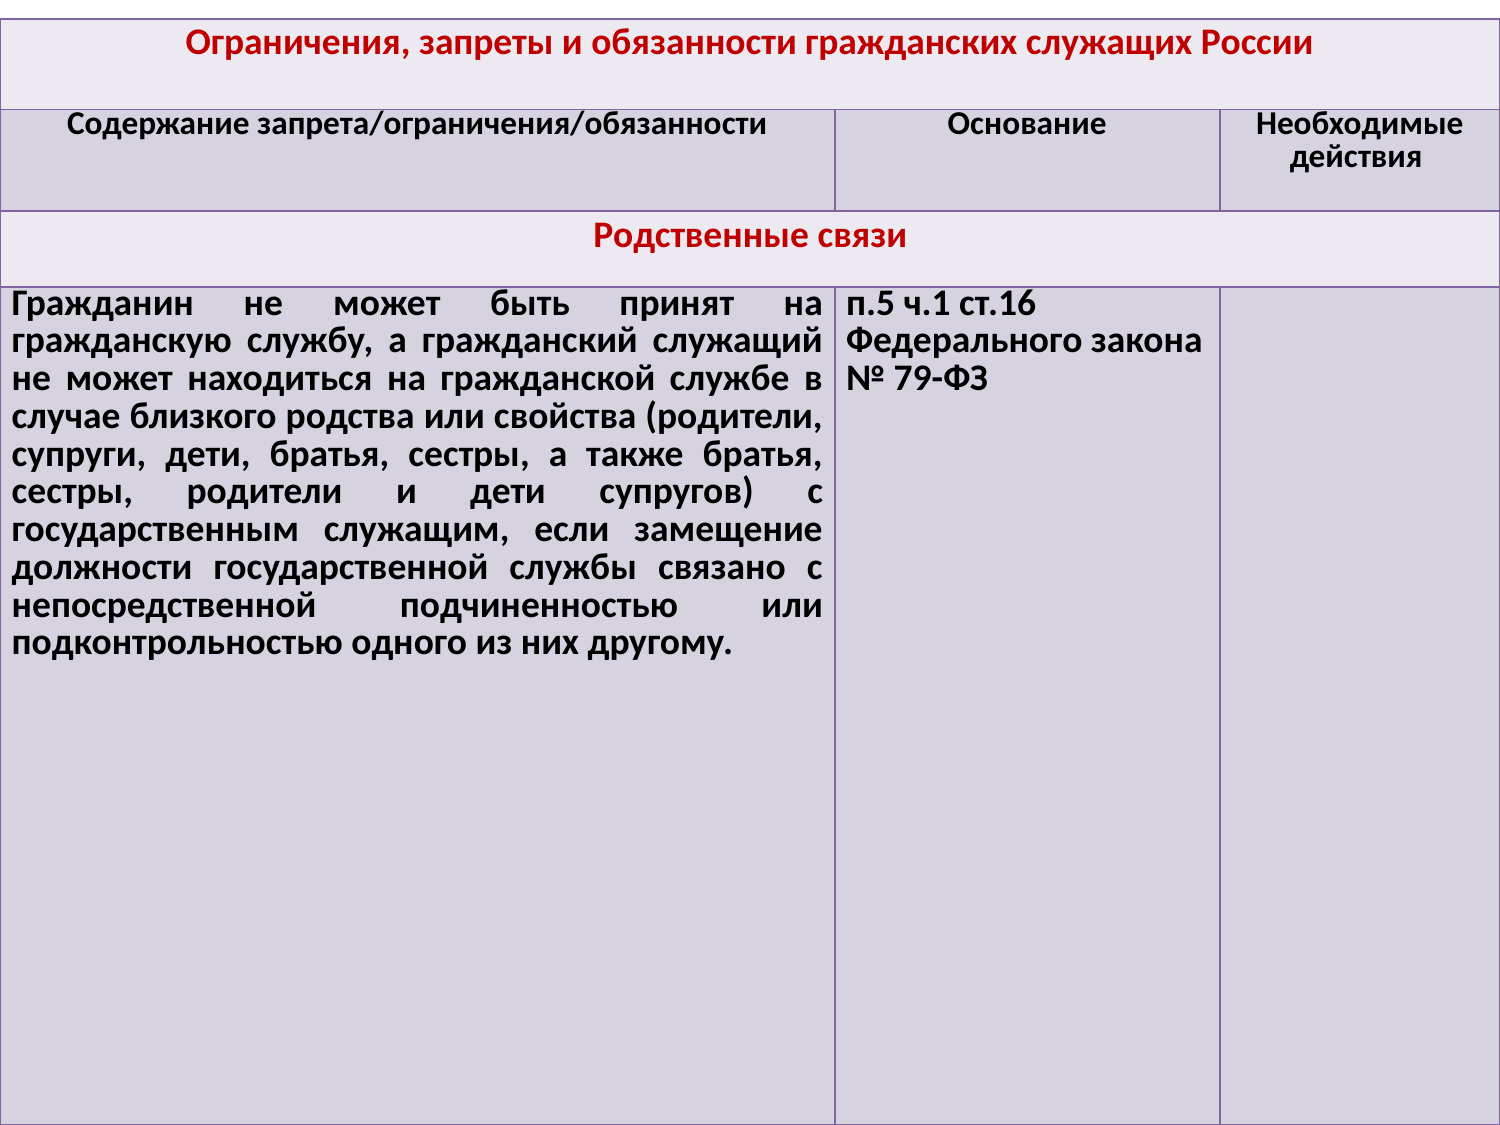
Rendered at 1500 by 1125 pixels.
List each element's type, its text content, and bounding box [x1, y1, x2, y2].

table_cell Родственные связи [1, 212, 1499, 286]
table_cell Гражданин не может быть принят на гражданскую службу, а гражданский служащий не может находиться на гражданской службе в случае близкого родства или свойства (родители, супруги, дети, братья, сестры, а также братья, сестры, родители и дети супругов) с государственным служащим, если замещение должности государственной службы связано с непосредственной подчиненностью или подконтрольностью одного из них другому. [1, 288, 834, 1124]
table_cell п.5 ч.1 ст.16 Федерального закона № 79-ФЗ [836, 288, 1219, 1124]
table_cell Содержание запрета/ограничения/обязанности [1, 110, 834, 210]
table_cell Необходимые действия [1221, 110, 1499, 210]
table_header Ограничения, запреты и обязанности гражданских служащих России [1, 20, 1499, 109]
table_cell [1221, 288, 1499, 1124]
table_cell Основание [836, 110, 1219, 210]
